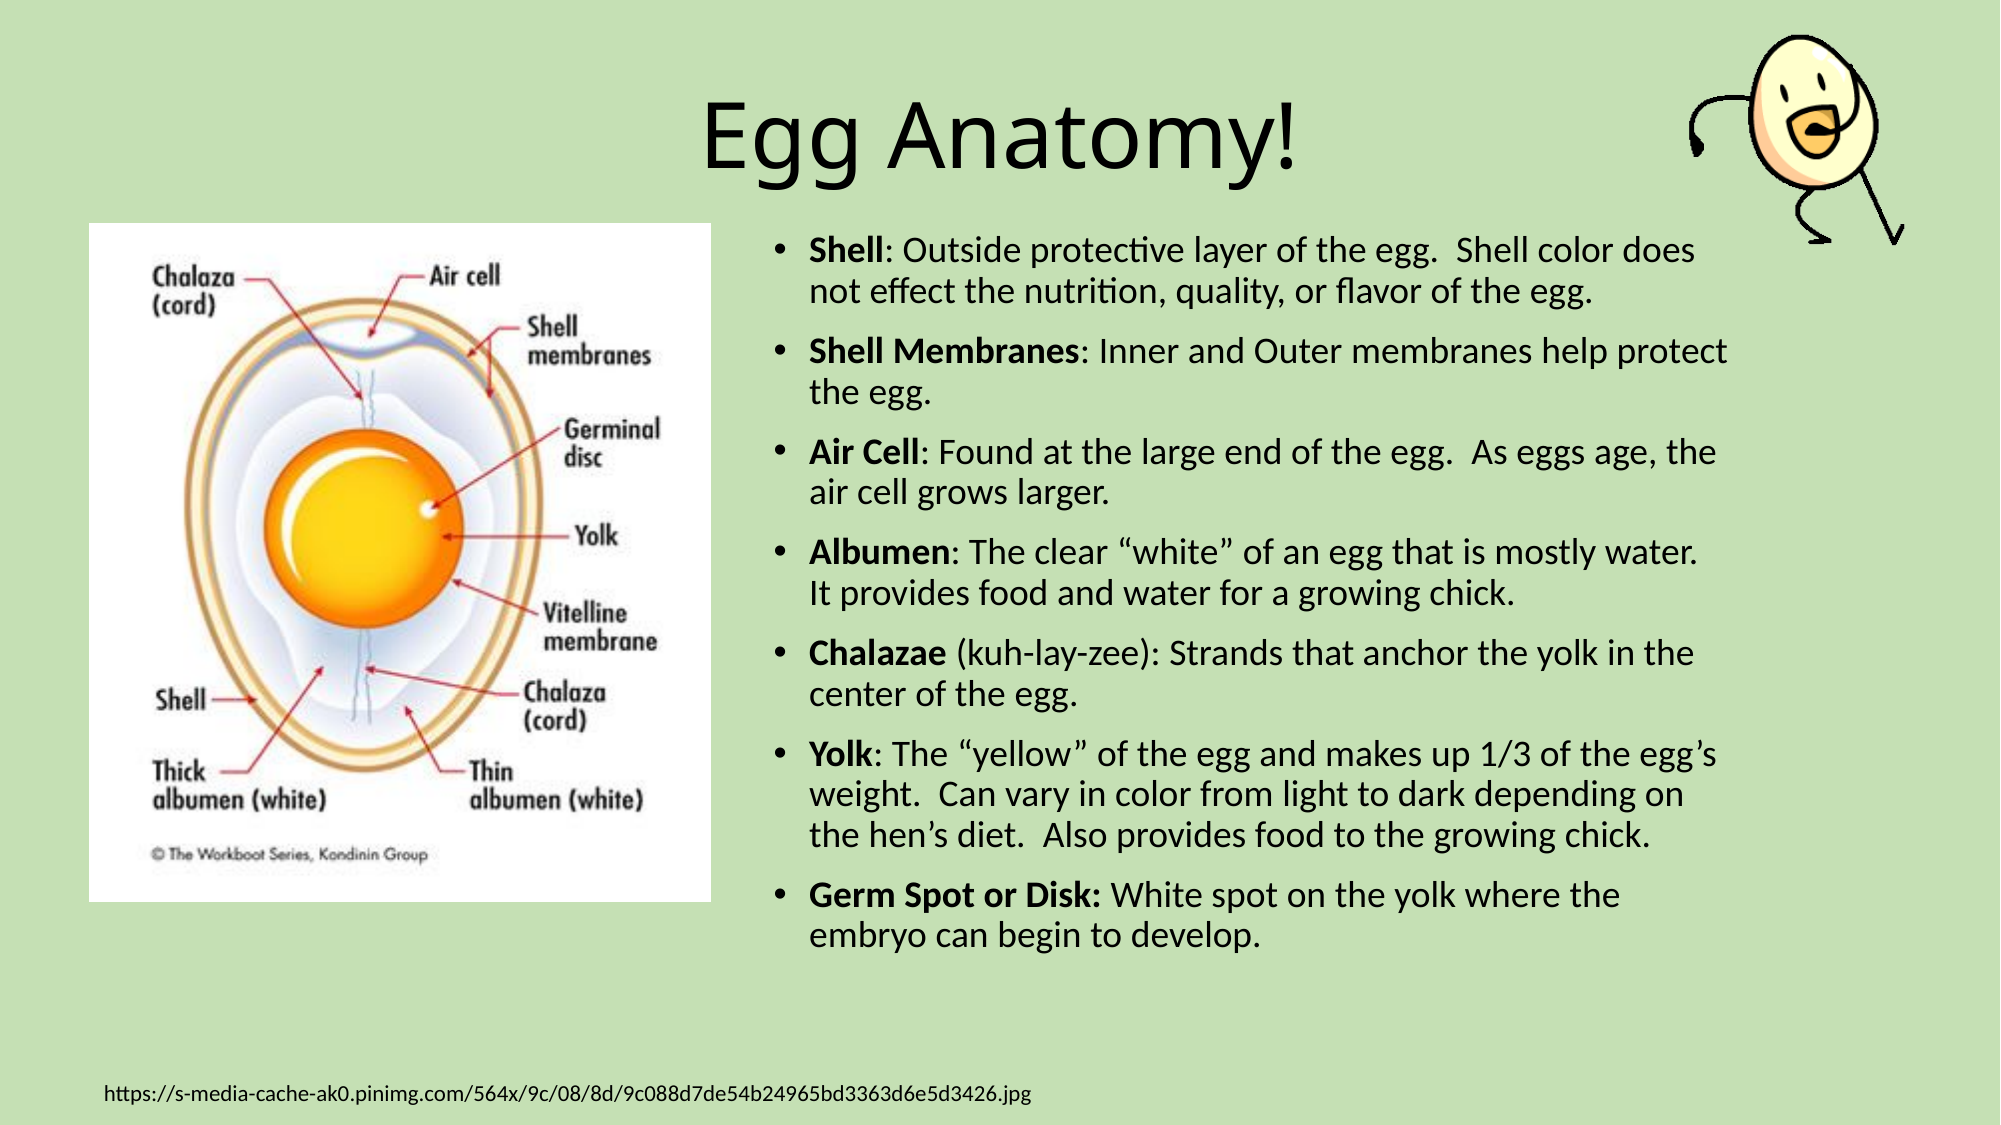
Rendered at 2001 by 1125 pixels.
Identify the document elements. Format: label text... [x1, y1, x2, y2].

title Egg Anatomy! [137, 29, 1673, 248]
list Shell: Outside protective layer of the egg. Shell color does not effect the nutrition, quality, or flavor of the egg. Shell Membranes: Inner and Outer membranes help protect the egg. Air Cell: Found at the large end of the egg. As eggs age, the air cell grows larger. Albumen: The clear “white” of an egg that is mostly water. It provides food and water for a growing chick. Chalazae (kuh-lay-zee): Strands that anchor the yolk in the center of the egg. Yolk: The “yellow” of the egg and makes up 1/3 of the egg’s weight. Can vary in color from light to dark depending on the hen’s diet. Also provides food to the growing chick. Germ Spot or Disk: White spot on the yolk where the embryo can begin to develop. [758, 223, 1744, 999]
picture [89, 223, 711, 902]
picture [1673, 0, 2000, 253]
text_box https://s-media-cache-ak0.pinimg.com/564x/9c/08/8d/9c088d7de54b24965bd3363d6e5d3426.jpg [89, 1070, 1055, 1113]
